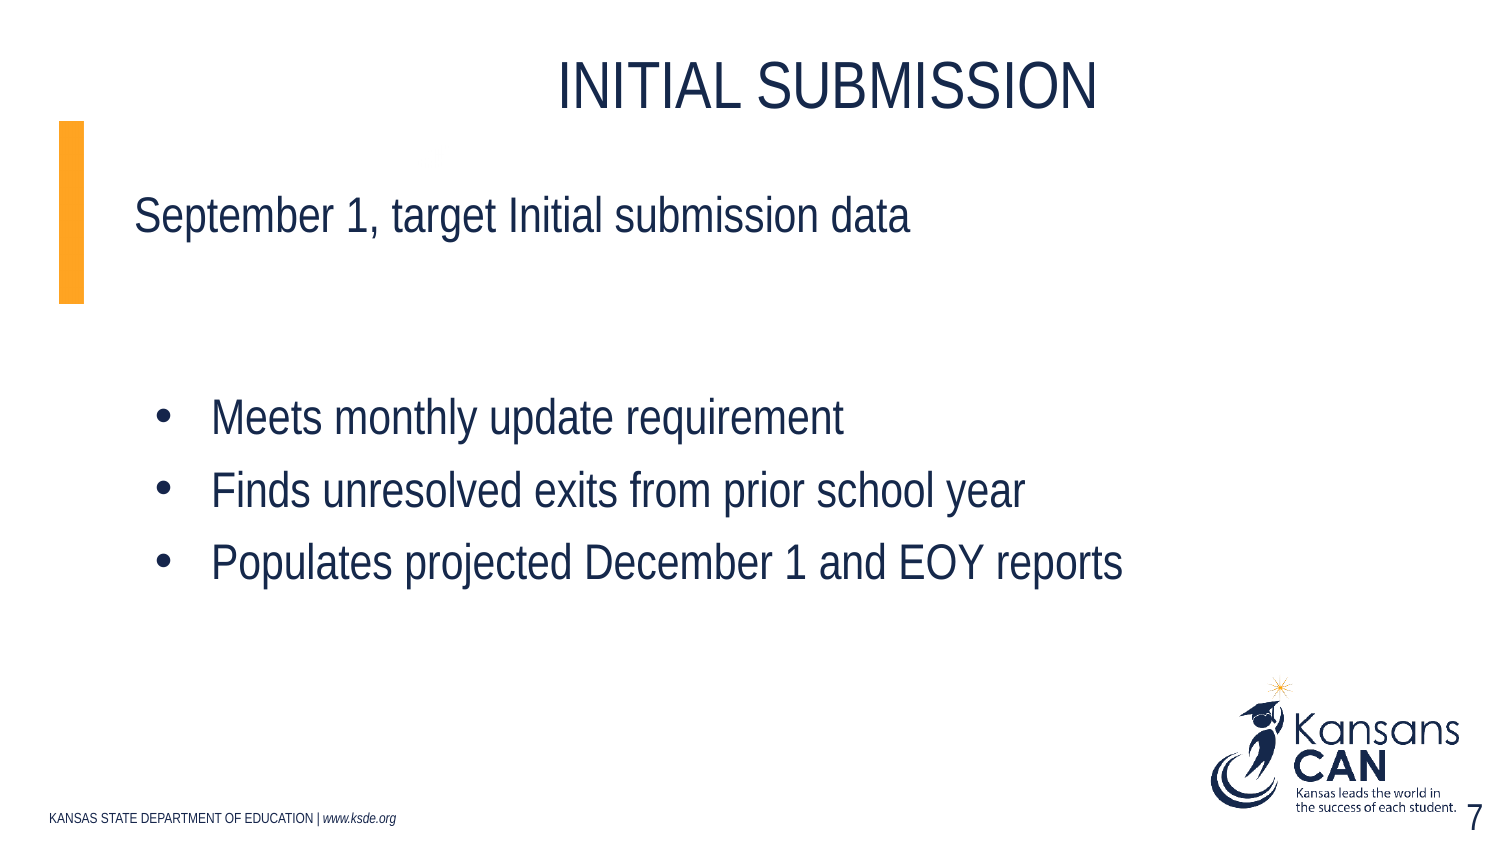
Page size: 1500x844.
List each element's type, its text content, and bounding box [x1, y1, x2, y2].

picture [1208, 671, 1463, 822]
list September 1, target Initial submission data [59, 121, 978, 304]
title Initial Submission [237, 25, 1375, 122]
text_box 7 [1437, 785, 1500, 844]
text_box Meets monthly update requirement Finds unresolved exits from prior school year Populates projected December 1 and EOY reports [125, 377, 1225, 585]
